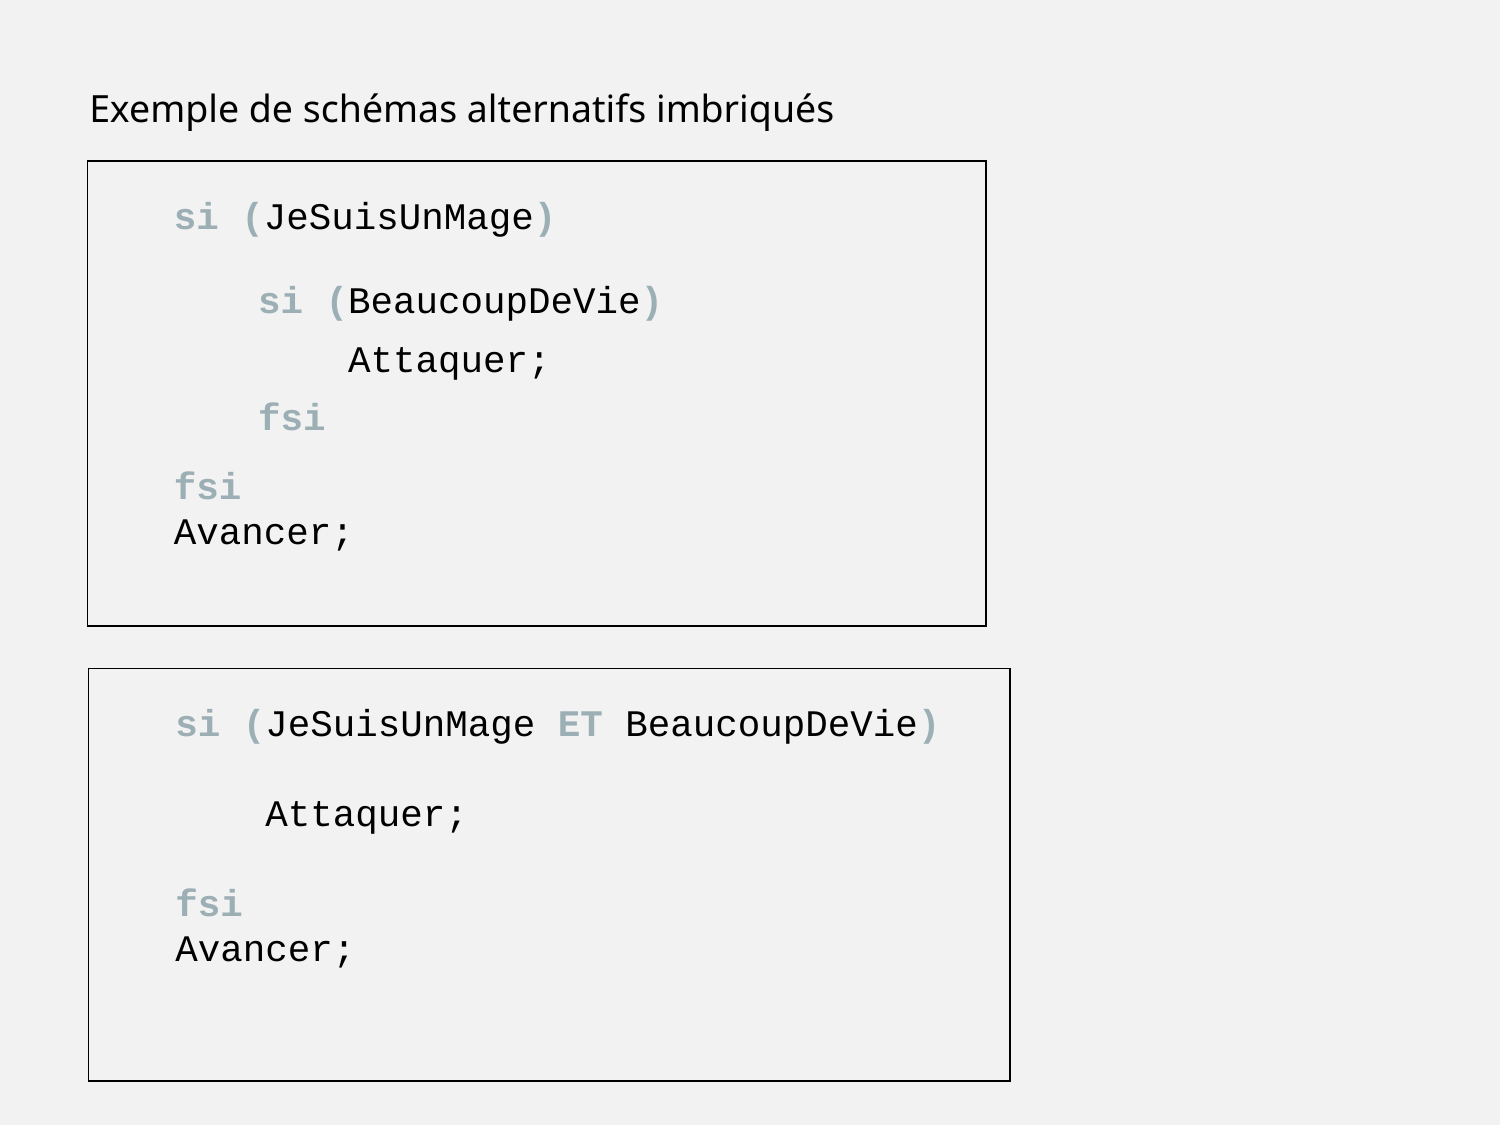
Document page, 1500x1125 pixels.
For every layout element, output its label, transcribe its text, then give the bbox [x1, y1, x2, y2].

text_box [88, 668, 1011, 1082]
text_box [87, 160, 987, 627]
text_box Exemple de schémas alternatifs imbriqués [74, 78, 850, 138]
